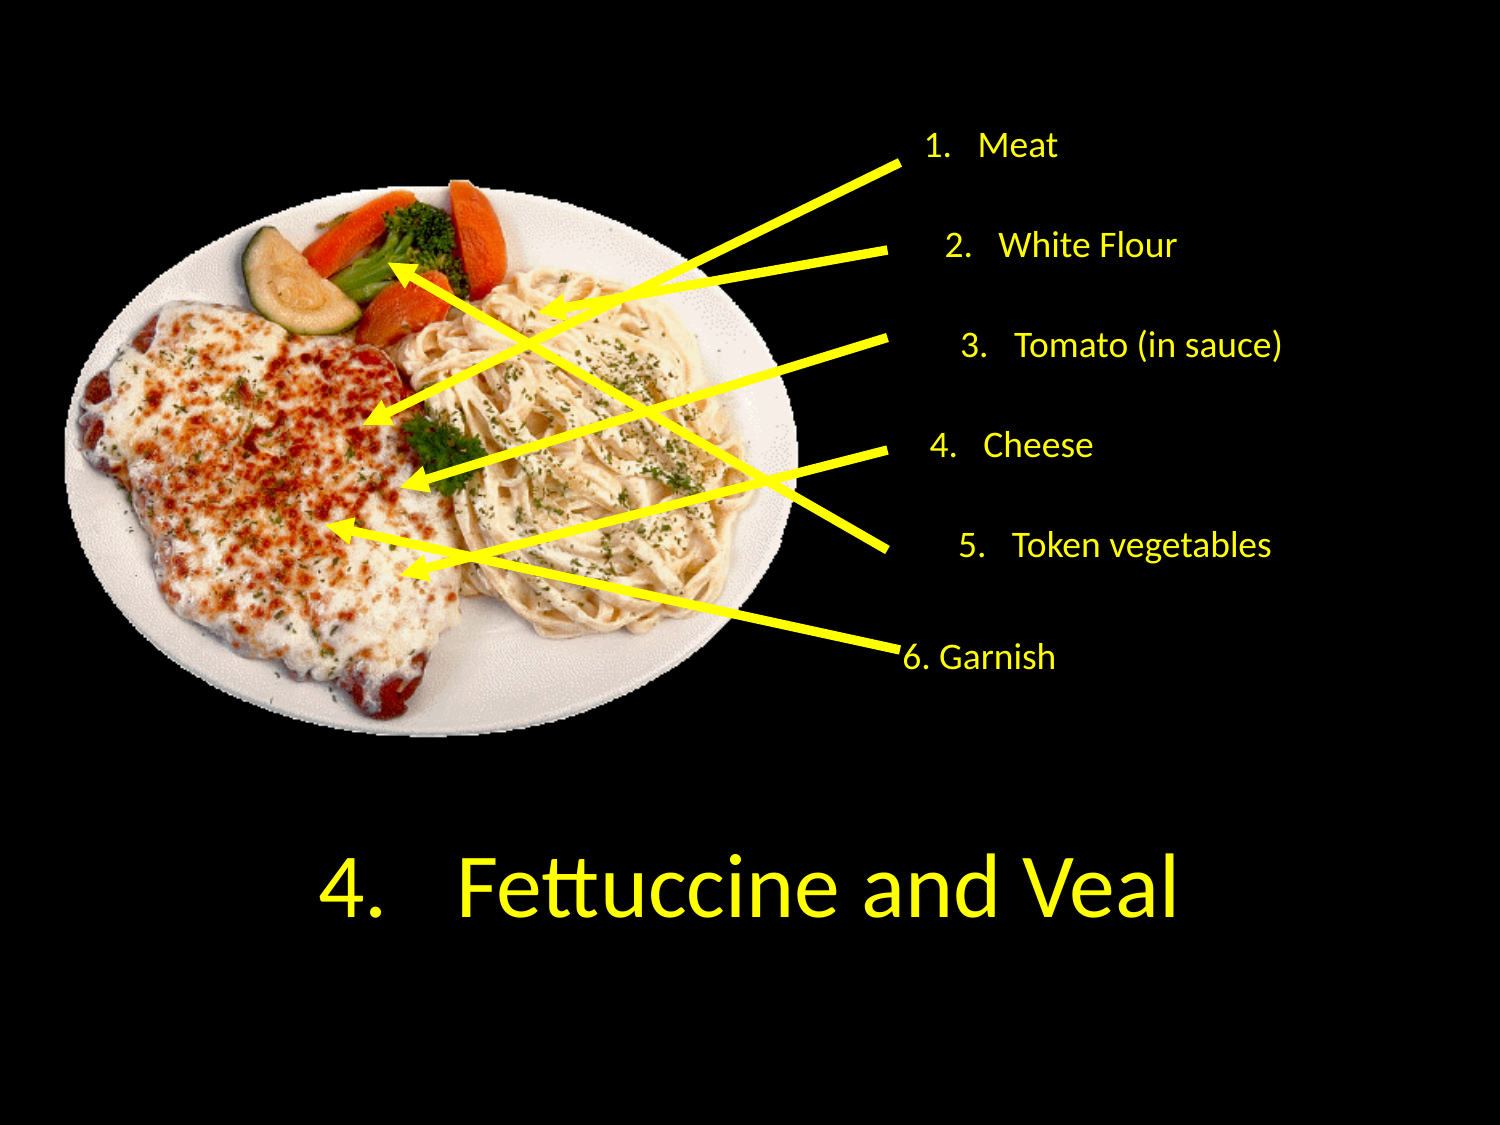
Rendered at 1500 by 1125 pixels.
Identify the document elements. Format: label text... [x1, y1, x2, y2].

text_box 5. Token vegetables [943, 512, 1288, 573]
text_box 3. Tomato (in sauce) [945, 312, 1299, 373]
text_box 6. Garnish [887, 624, 1238, 685]
text_box 4. Cheese [914, 412, 1110, 473]
title 4. Fettuccine and Veal [112, 787, 1388, 975]
picture [62, 177, 801, 739]
text_box 1. Meat [909, 112, 1074, 173]
text_box 2. White Flour [929, 212, 1193, 273]
